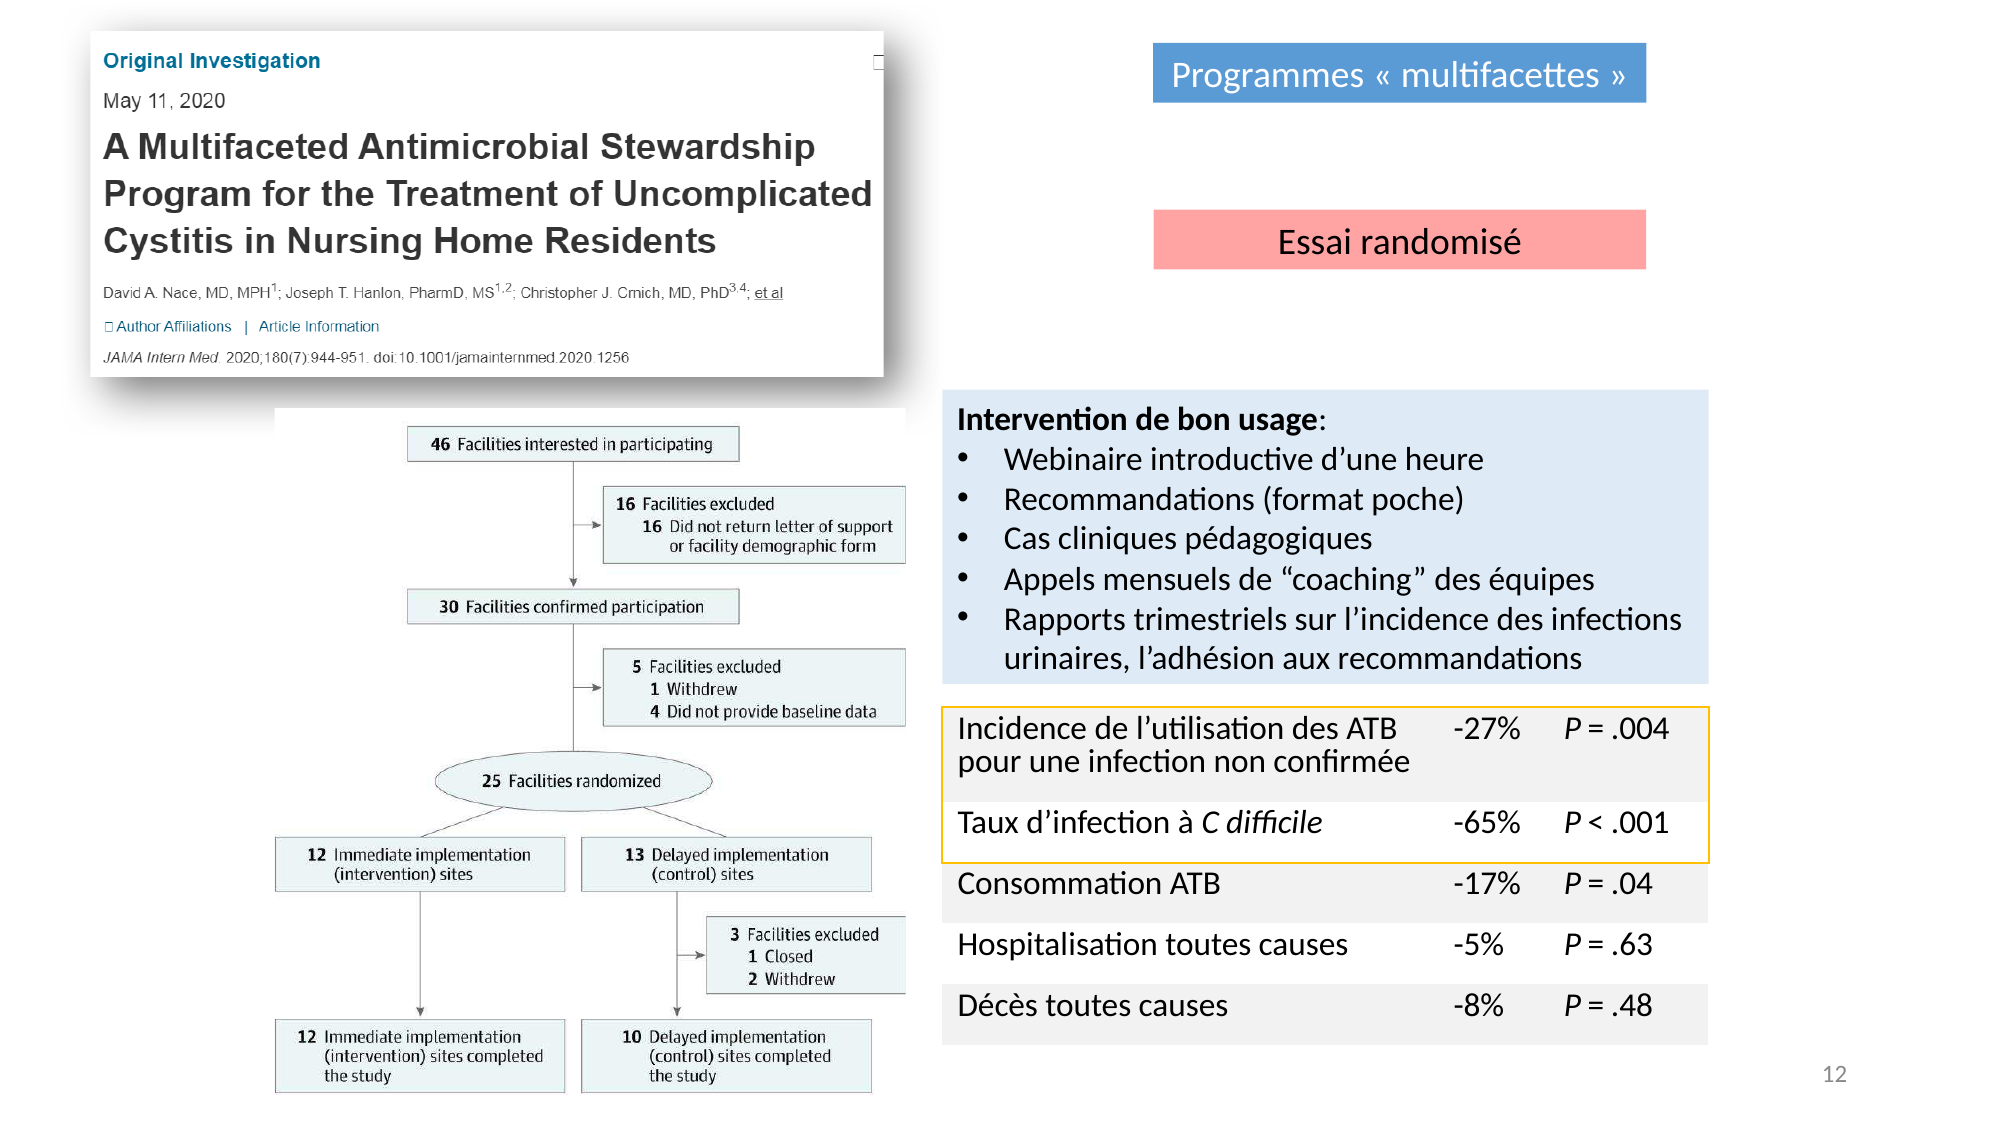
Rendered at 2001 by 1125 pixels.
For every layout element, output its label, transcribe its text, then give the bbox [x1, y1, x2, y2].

slide_number 12 [1412, 1042, 1863, 1103]
text_box Programmes « multifacettes » [1153, 42, 1647, 103]
table_cell Consommation ATB [942, 864, 1438, 923]
table_cell P = .04 [1549, 864, 1708, 923]
table_cell Hospitalisation toutes causes [942, 923, 1438, 984]
text_box Essai randomisé [1153, 209, 1647, 270]
table_cell -5% [1438, 923, 1549, 984]
picture [90, 31, 884, 377]
table_cell P = .48 [1549, 984, 1708, 1042]
text_box Intervention de bon usage: Webinaire introductive d’une heure Recommandations (format poche) Cas cliniques pédagogiques Appels mensuels de “coaching” des équipes Rapports trimestriels sur l’incidence des infections urinaires, l’adhésion aux recommandations [942, 389, 1709, 684]
table_cell -8% [1438, 984, 1549, 1042]
text_box [941, 706, 1710, 864]
picture [274, 407, 906, 1107]
table_cell -17% [1438, 864, 1549, 923]
table_cell Décès toutes causes [942, 984, 1438, 1045]
table_cell P = .63 [1549, 923, 1708, 984]
